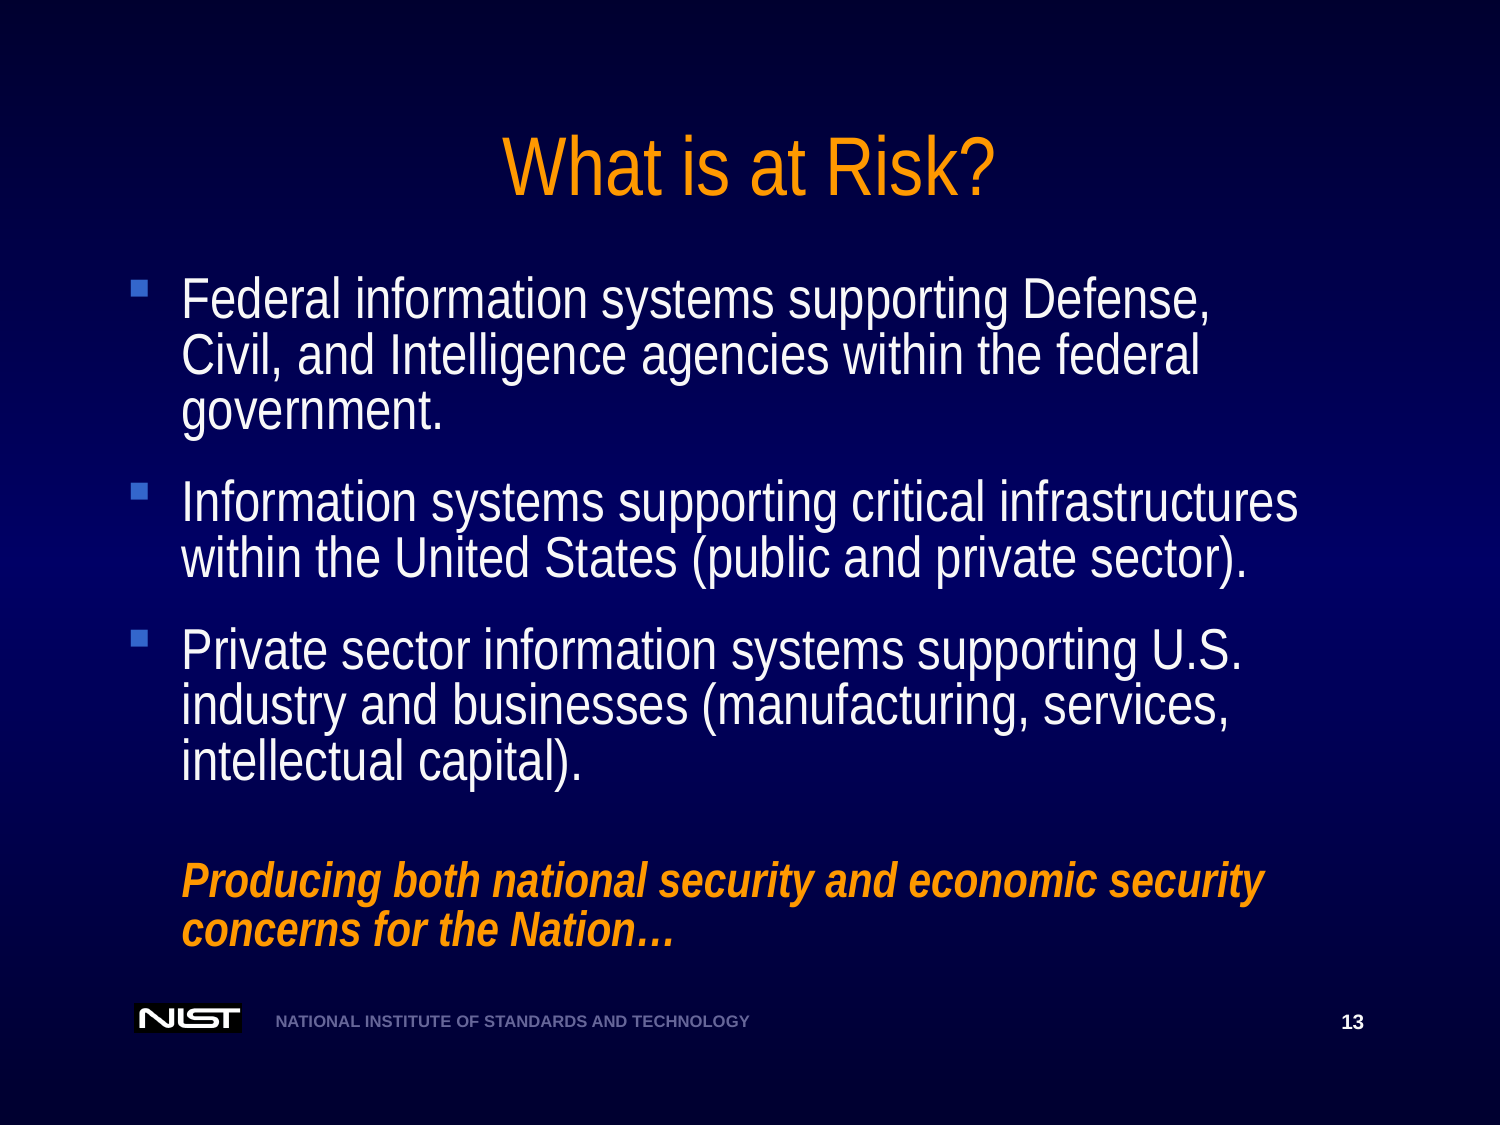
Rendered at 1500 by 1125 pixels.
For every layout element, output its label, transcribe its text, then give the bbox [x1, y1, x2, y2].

list Federal information systems supporting Defense, Civil, and Intelligence agencies within the federal government. Information systems supporting critical infrastructures within the United States (public and private sector). Private sector information systems supporting U.S. industry and businesses (manufacturing, services, intellectual capital). Producing both national security and economic security concerns for the Nation… [110, 266, 1330, 965]
picture [134, 1003, 242, 1033]
title What is at Risk? [112, 68, 1388, 257]
